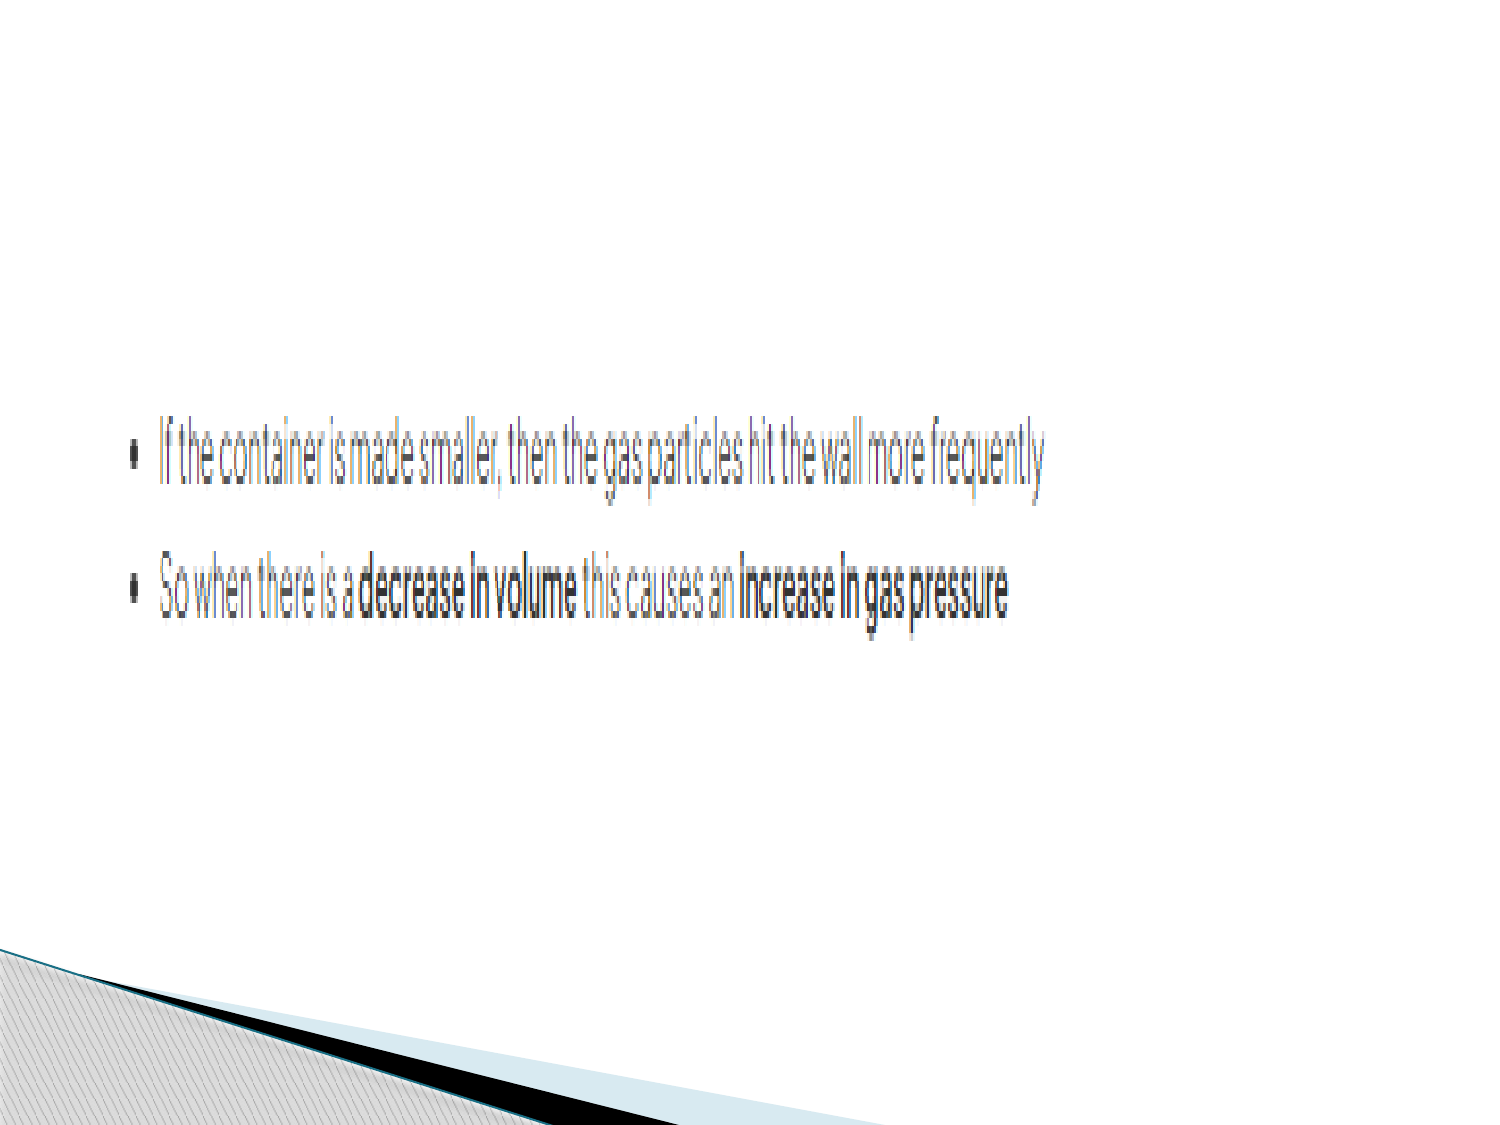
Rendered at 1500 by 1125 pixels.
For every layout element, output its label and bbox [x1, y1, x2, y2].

list [124, 387, 1169, 641]
